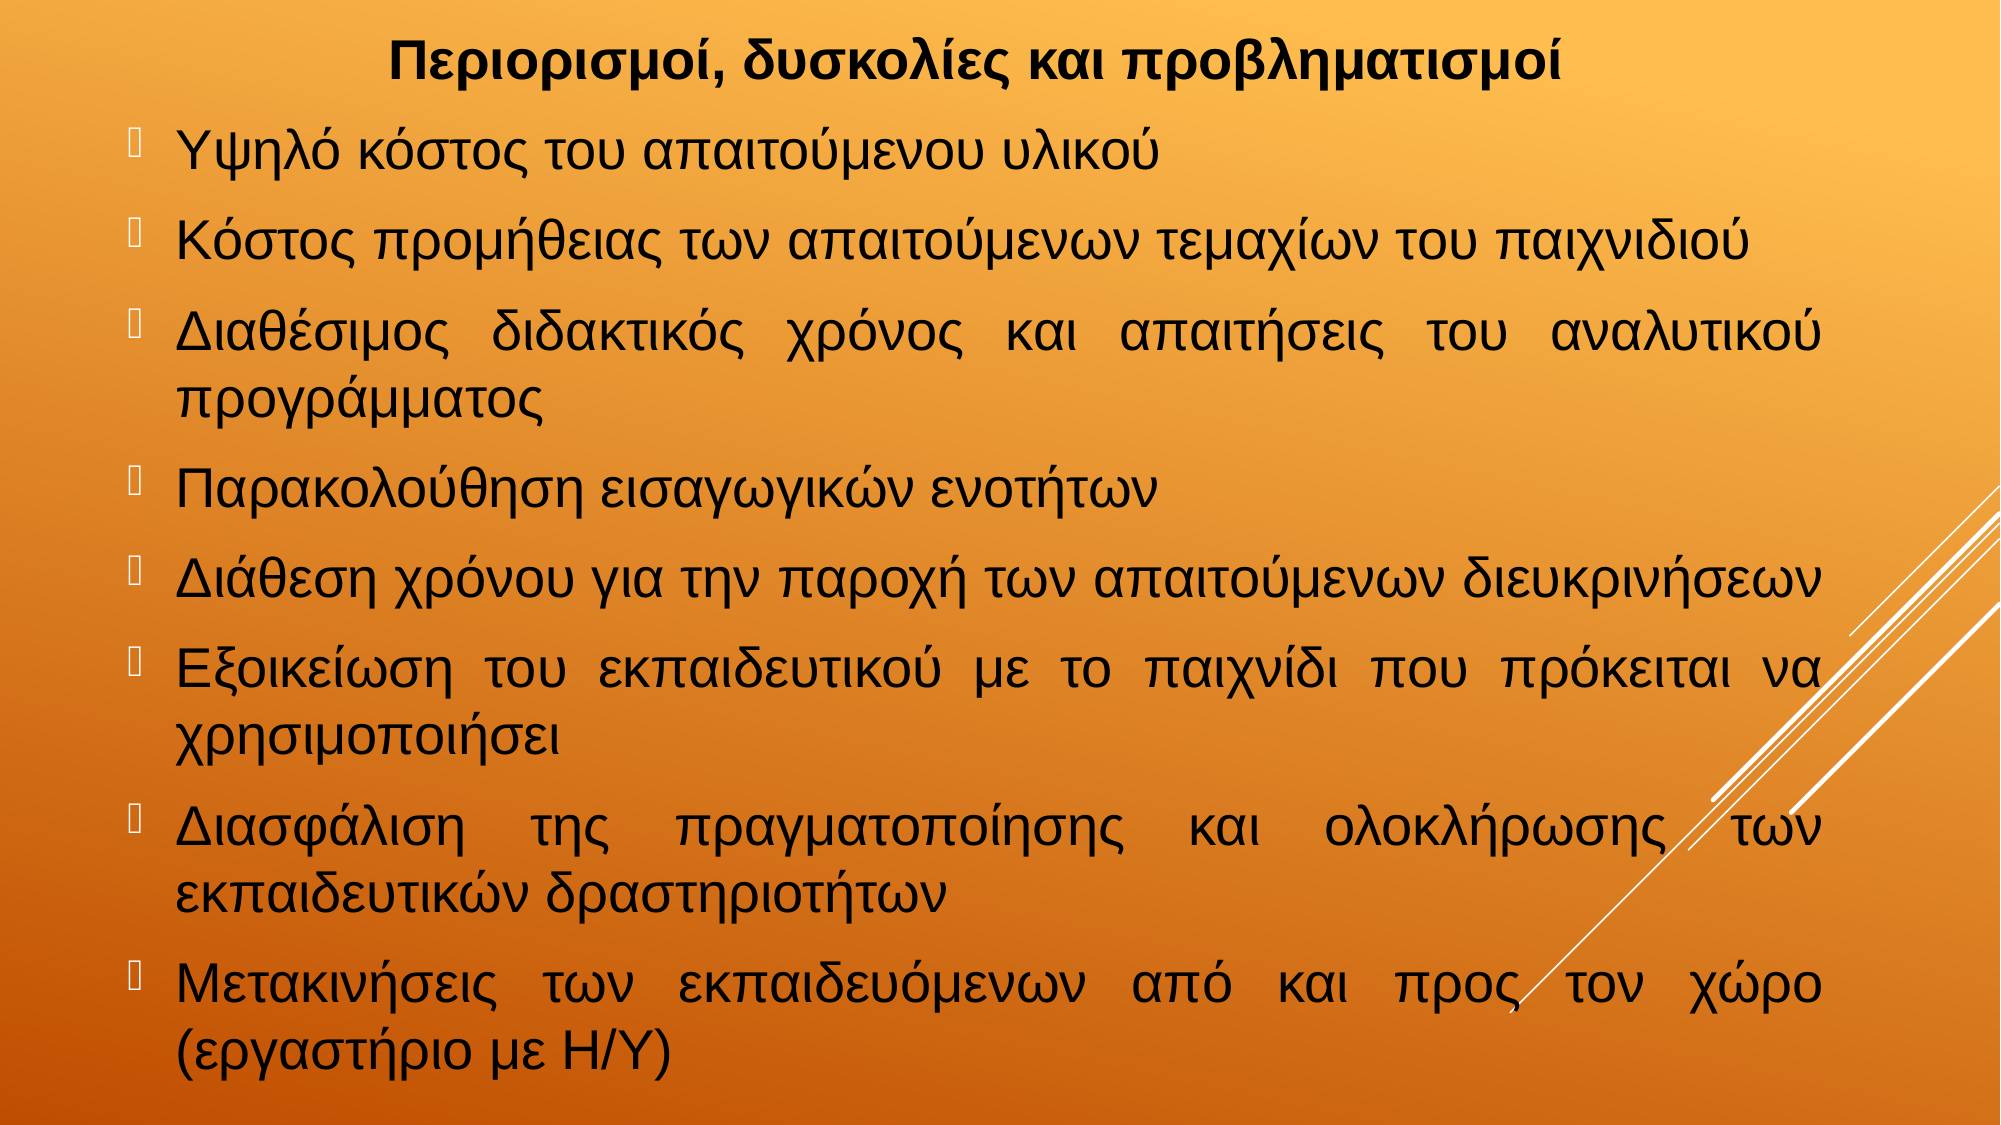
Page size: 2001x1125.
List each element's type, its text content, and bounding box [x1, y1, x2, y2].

list Περιορισμοί, δυσκολίες και προβληματισμοί Υψηλό κόστος του απαιτούμενου υλικού Κόστος προμήθειας των απαιτούμενων τεμαχίων του παιχνιδιού Διαθέσιμος διδακτικός χρόνος και απαιτήσεις του αναλυτικού προγράμματος Παρακολούθηση εισαγωγικών ενοτήτων Διάθεση χρόνου για την παροχή των απαιτούμενων διευκρινήσεων Εξοικείωση του εκπαιδευτικού με το παιχνίδι που πρόκειται να χρησιμοποιήσει Διασφάλιση της πραγματοποίησης και ολοκλήρωσης των εκπαιδευτικών δραστηριοτήτων Μετακινήσεις των εκπαιδευόμενων από και προς τον χώρο (εργαστήριο με Η/Υ) [112, 0, 1840, 1104]
